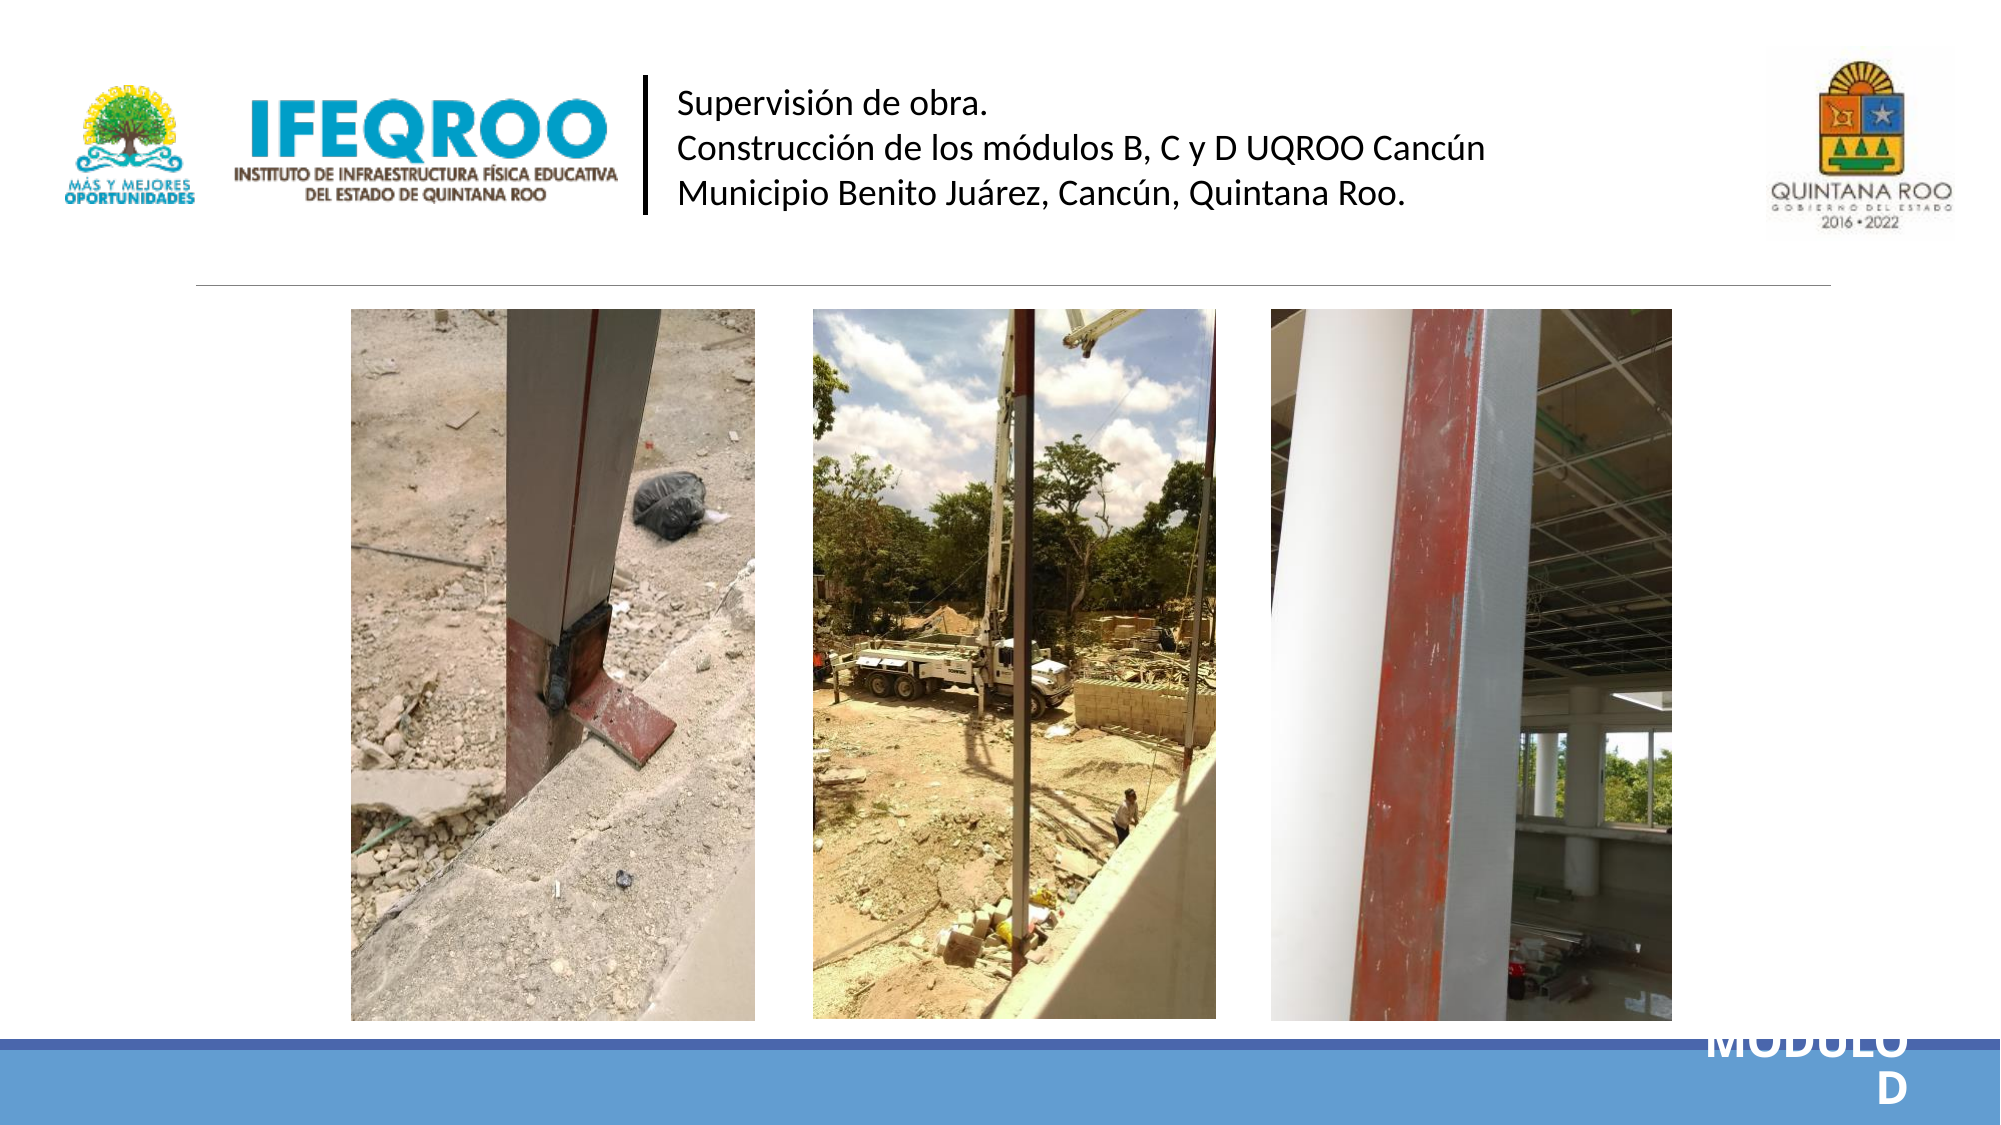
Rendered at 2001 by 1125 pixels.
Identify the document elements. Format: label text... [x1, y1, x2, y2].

picture [812, 309, 1217, 1019]
picture [351, 309, 756, 1021]
text_box MÓDULO D [1679, 1008, 1925, 1121]
picture [64, 85, 618, 205]
picture [1271, 309, 1672, 1021]
text_box Supervisión de obra. Construcción de los módulos B, C y D UQROO Cancún Municipio Benito Juárez, Cancún, Quintana Roo. [662, 70, 1620, 221]
picture [1766, 45, 1956, 242]
